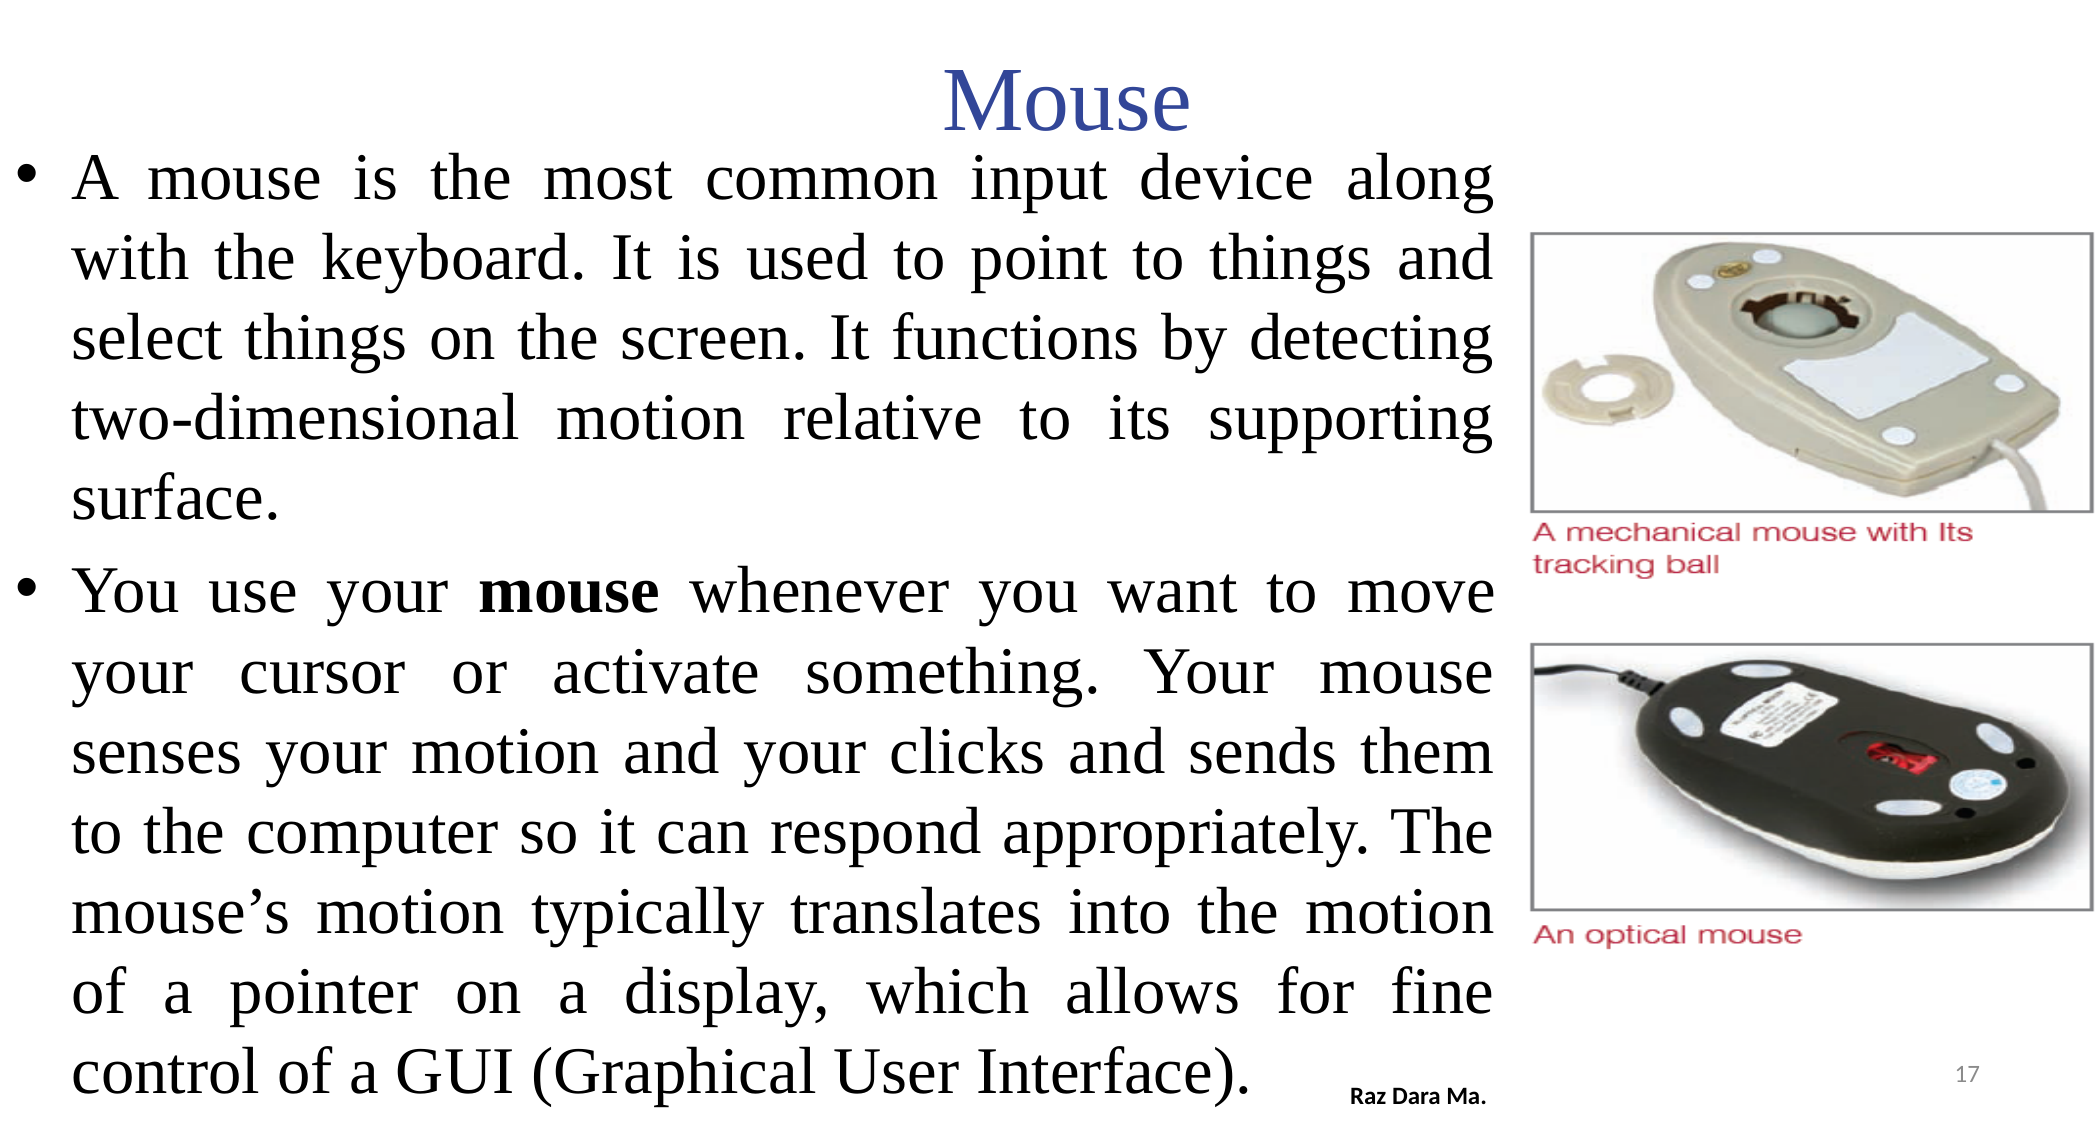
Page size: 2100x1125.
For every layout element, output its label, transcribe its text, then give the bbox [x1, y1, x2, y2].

title Mouse [122, 0, 2013, 188]
picture [1521, 224, 2100, 952]
slide_number 17 [1505, 1042, 1995, 1103]
footer Raz Dara Ma. [1275, 1065, 1563, 1125]
list A mouse is the most common input device along with the keyboard. It is used to point to things and select things on the screen. It functions by detecting two-dimensional motion relative to its supporting surface. You use your mouse whenever you want to move your cursor or activate something. Your mouse senses your motion and your clicks and sends them to the computer so it can respond appropriately. The mouse’s motion typically translates into the motion of a pointer on a display, which allows for fine control of a GUI (Graphical User Interface). [0, 125, 1513, 1125]
